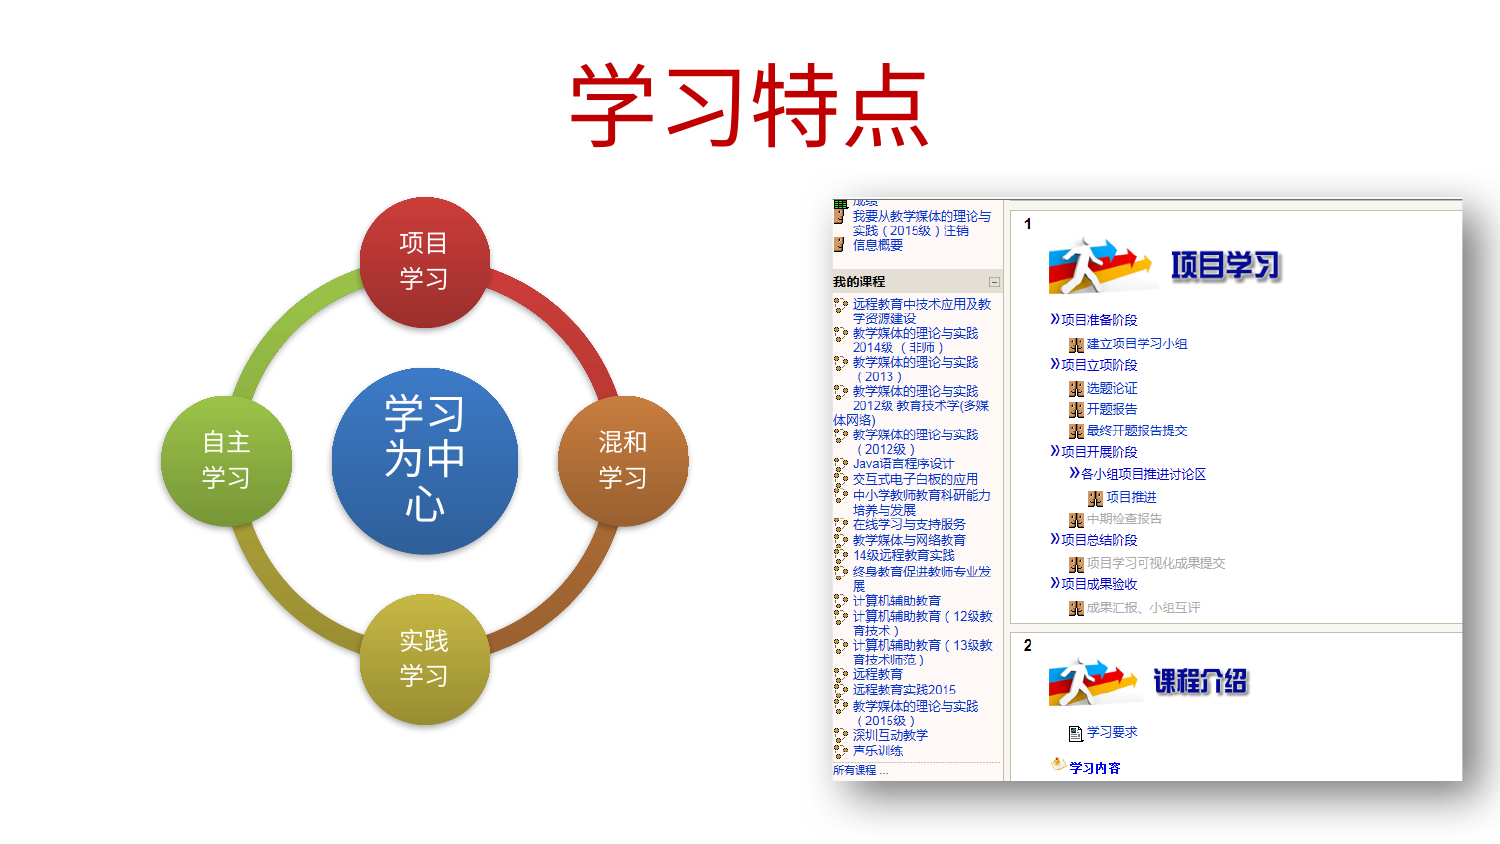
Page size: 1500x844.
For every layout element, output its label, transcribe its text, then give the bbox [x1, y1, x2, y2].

title 学习特点 [75, 33, 1425, 175]
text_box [52, 197, 798, 726]
picture [832, 197, 1463, 781]
